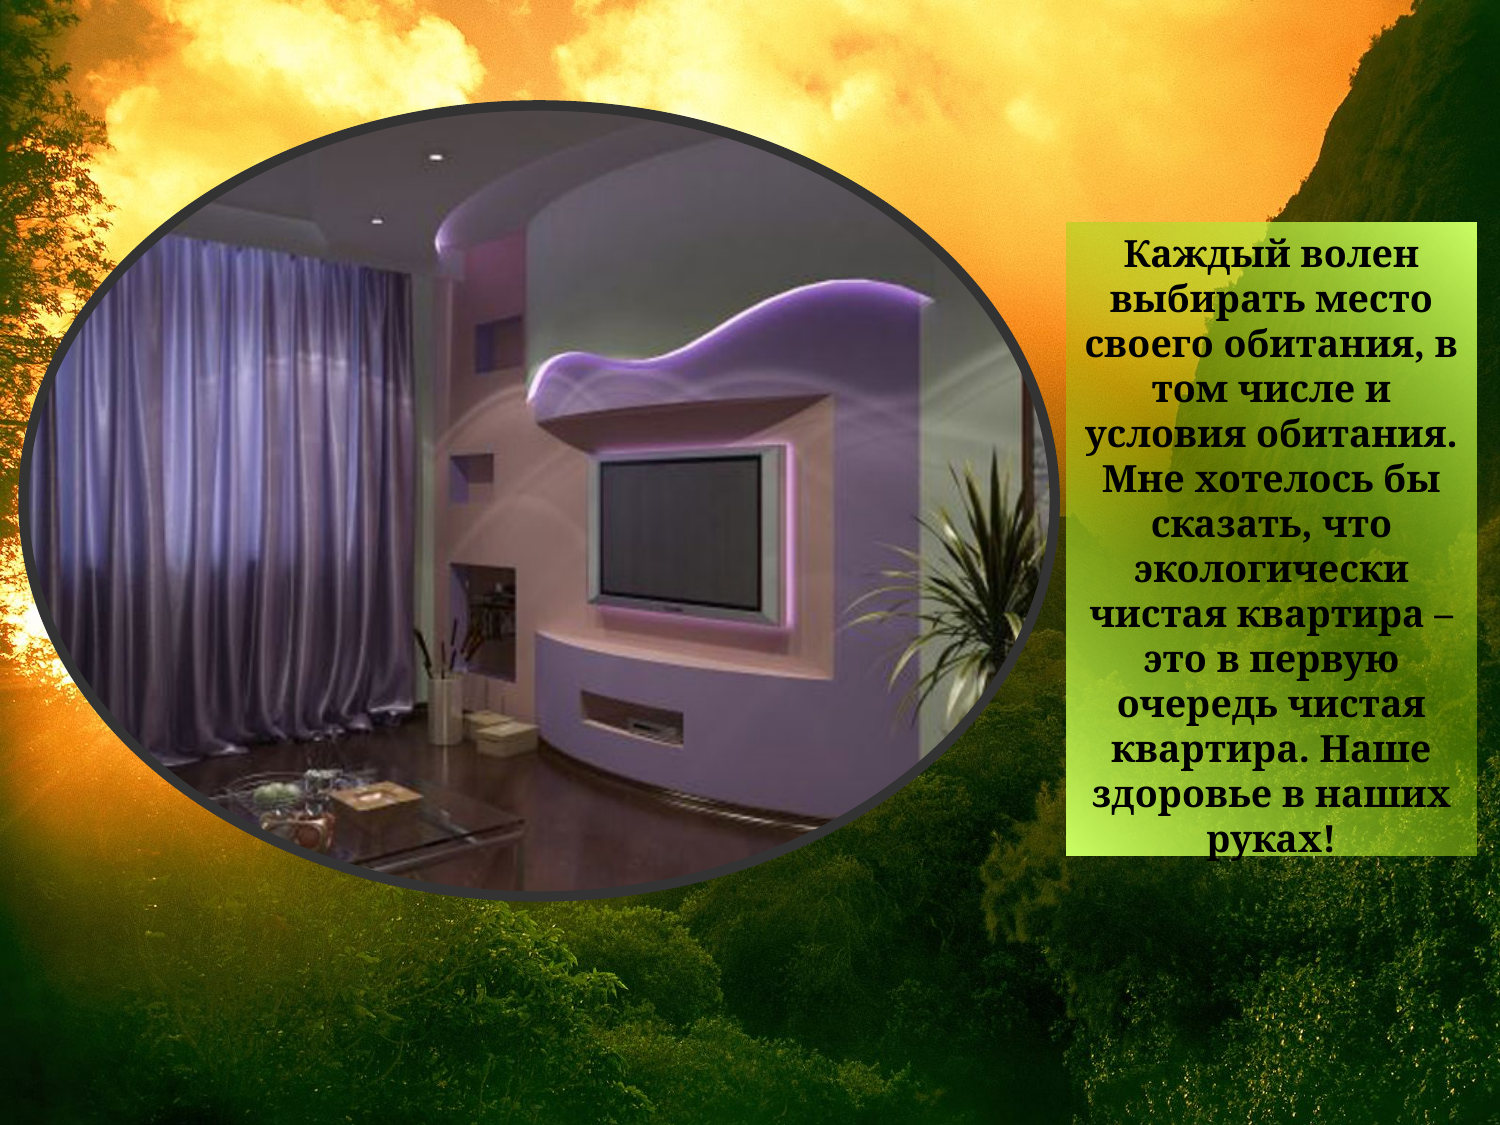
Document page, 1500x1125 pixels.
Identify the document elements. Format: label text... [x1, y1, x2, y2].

list Каждый волен выбирать место своего обитания, в том числе и условия обитания. Мне хотелось бы сказать, что экологически чистая квартира – это в первую очередь чистая квартира. Наше здоровье в наших руках! [1066, 222, 1477, 856]
picture [0, 0, 1500, 1125]
